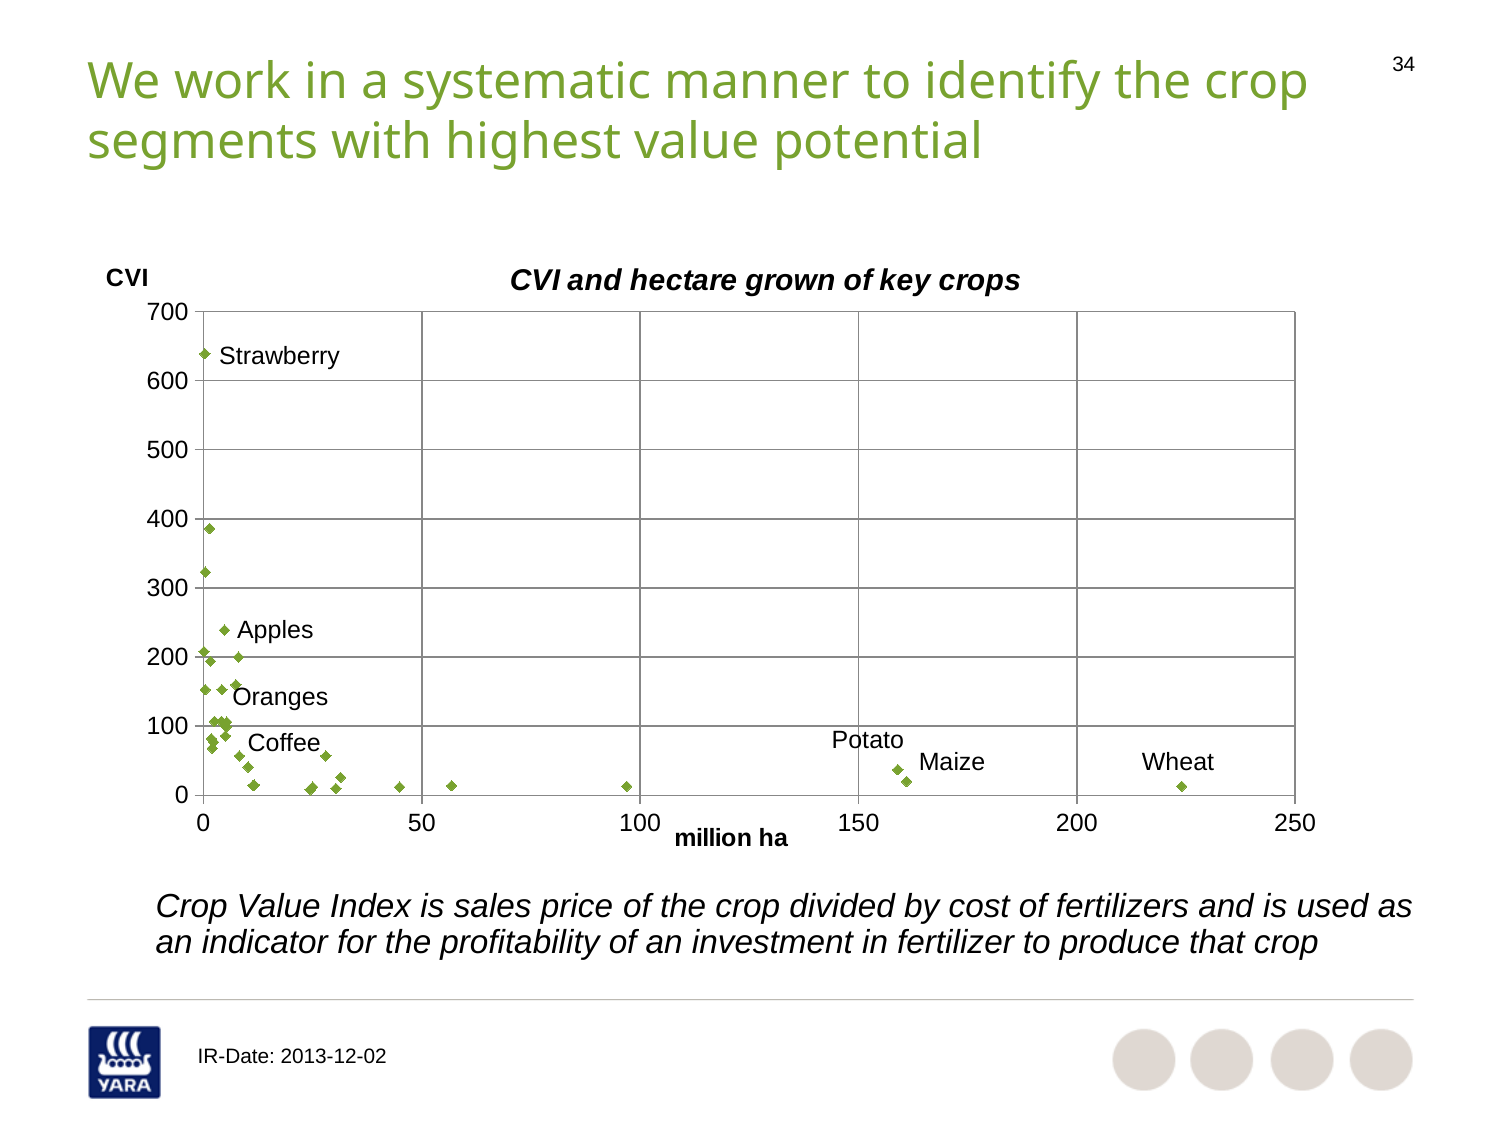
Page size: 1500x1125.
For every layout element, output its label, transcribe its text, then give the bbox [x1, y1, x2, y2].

chart [92, 255, 1365, 859]
picture [0, 999, 1500, 1125]
text_box Crop Value Index is sales price of the crop divided by cost of fertilizers and is used as an indicator for the profitability of an investment in fertilizer to produce that crop [140, 881, 1430, 938]
title We work in a systematic manner to identify the crop segments with highest value potential [87, 37, 1413, 177]
